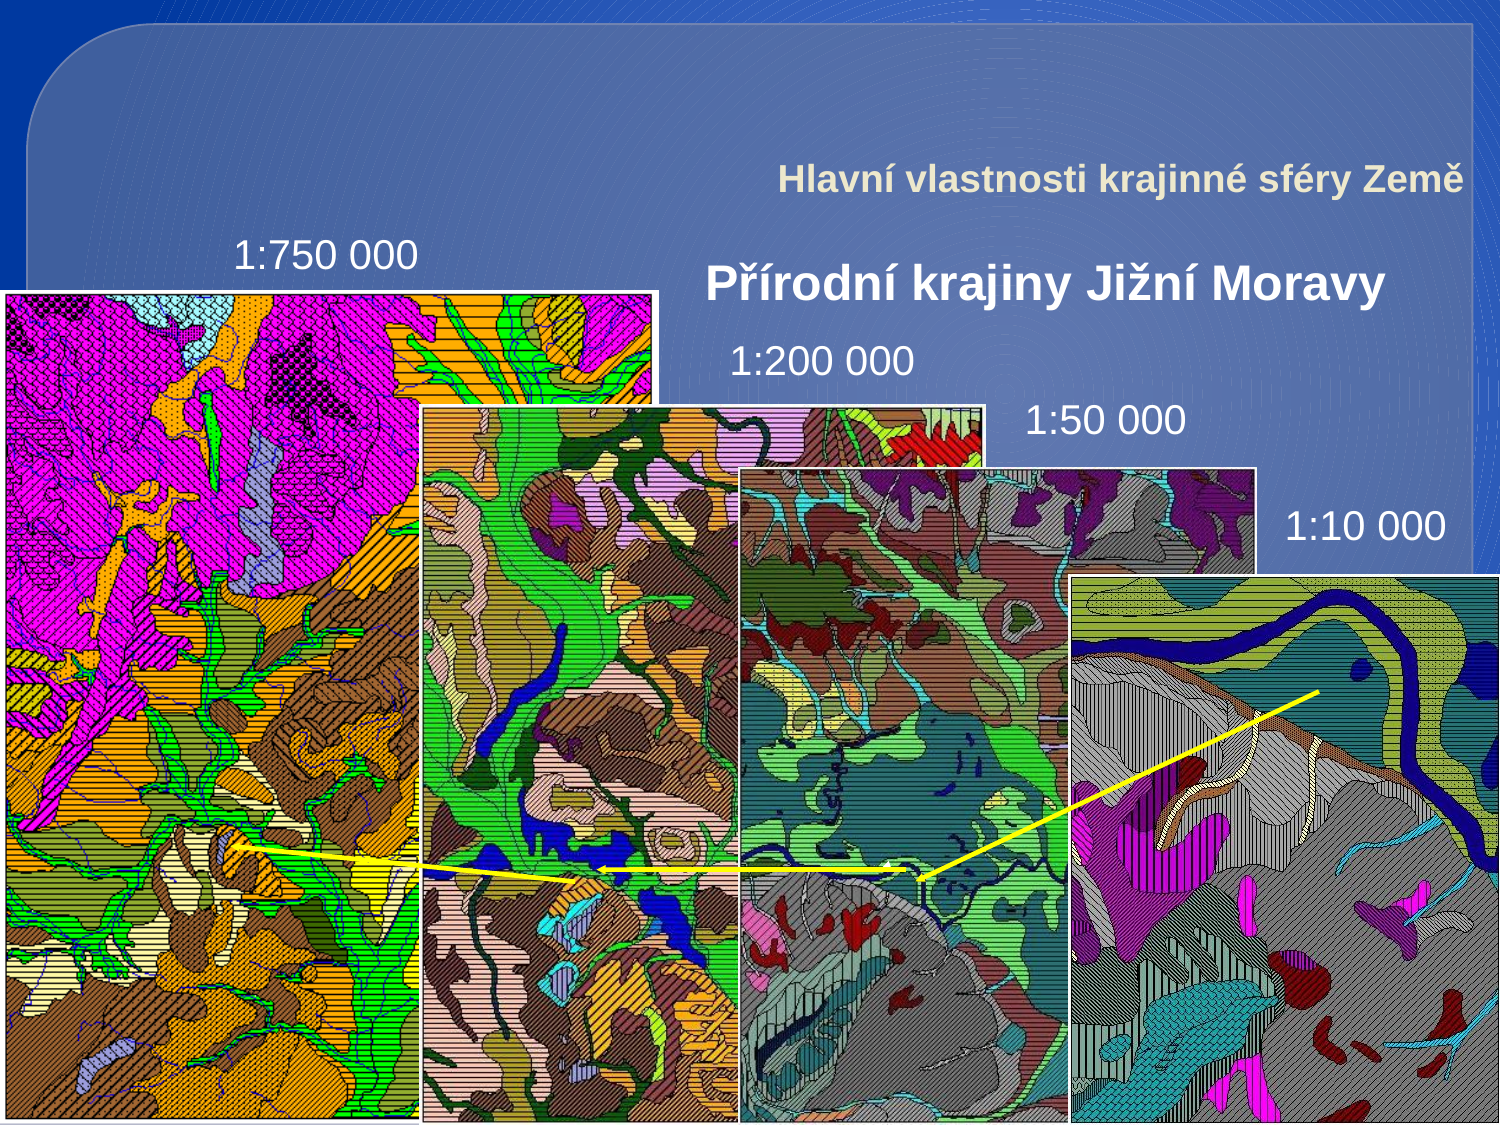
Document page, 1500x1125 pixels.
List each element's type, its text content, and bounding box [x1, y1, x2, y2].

picture [737, 466, 1500, 1125]
list Přírodní krajiny Jižní Moravy [690, 243, 1500, 338]
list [419, 404, 986, 1125]
title Hlavní vlastnosti krajinné sféry Země [22, 145, 1480, 208]
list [0, 290, 660, 1125]
text_box 1:200 000 [714, 326, 1034, 392]
text_box 1:50 000 [1009, 385, 1258, 451]
text_box 1:10 000 [1269, 491, 1500, 557]
text_box 1:750 000 [218, 220, 538, 285]
